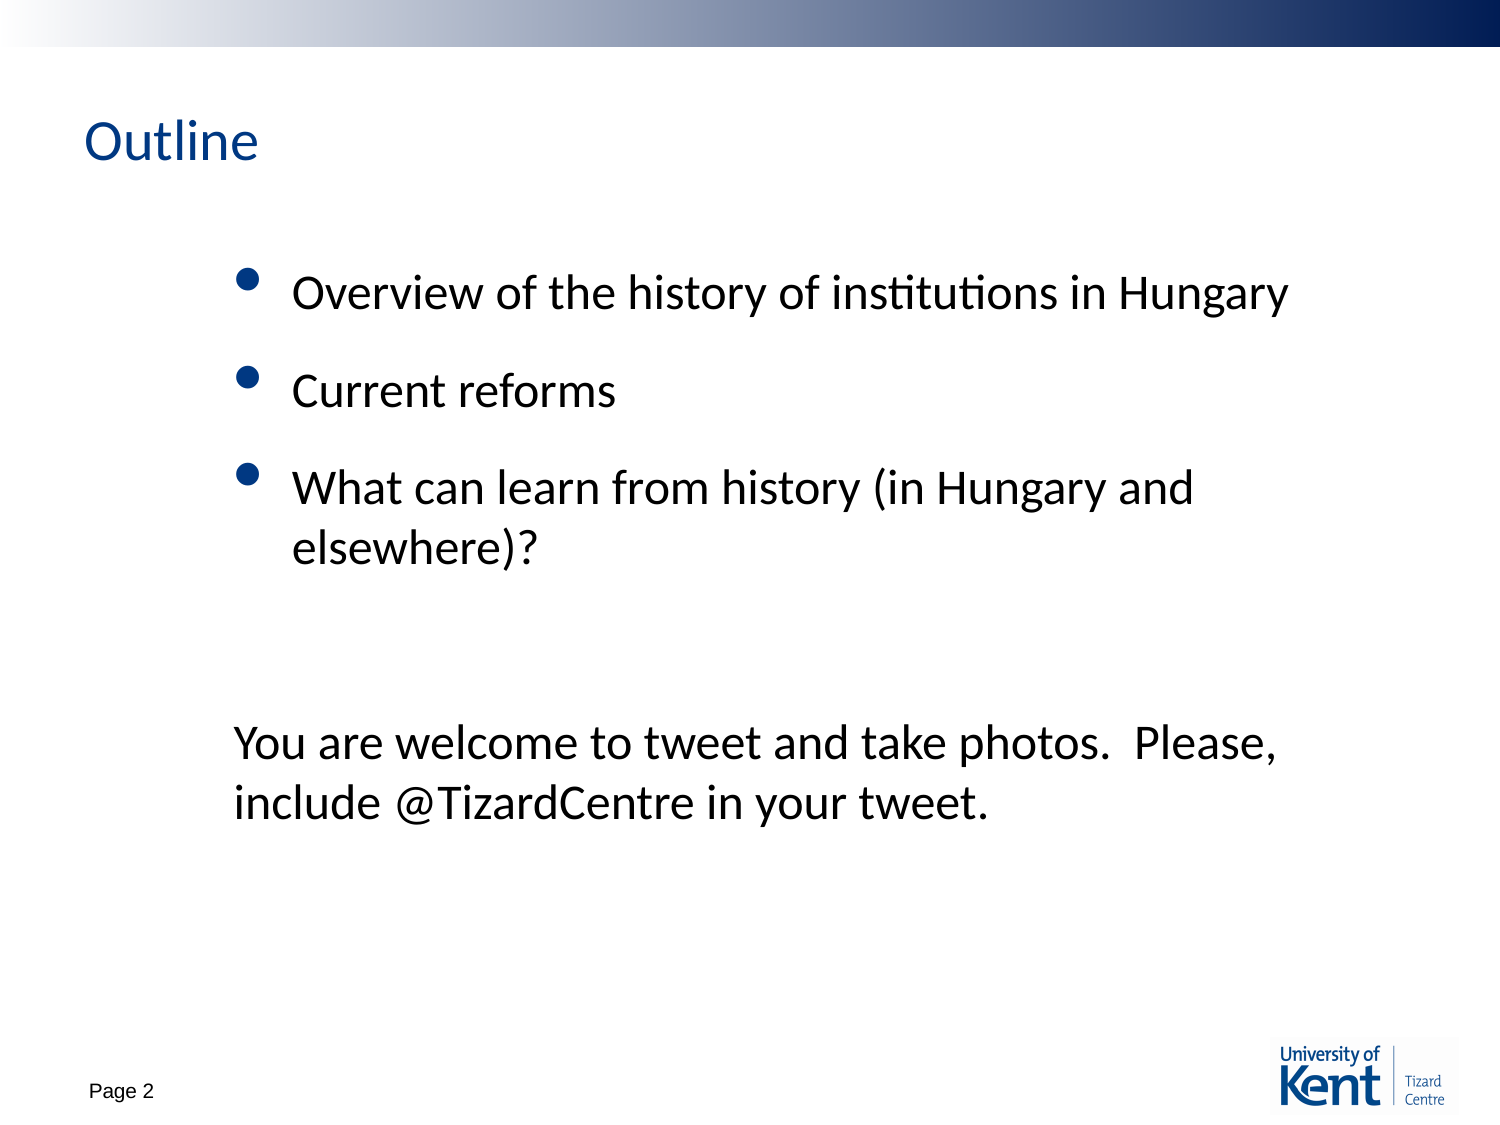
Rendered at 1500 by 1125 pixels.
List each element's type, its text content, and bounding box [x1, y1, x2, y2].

picture [1270, 1037, 1459, 1115]
title Outline [69, 90, 1431, 185]
slide_number Page 2 [73, 1070, 204, 1115]
list Overview of the history of institutions in Hungary Current reforms What can learn from history (in Hungary and elsewhere)? You are welcome to tweet and take photos. Please, include @TizardCentre in your tweet. [218, 231, 1365, 858]
